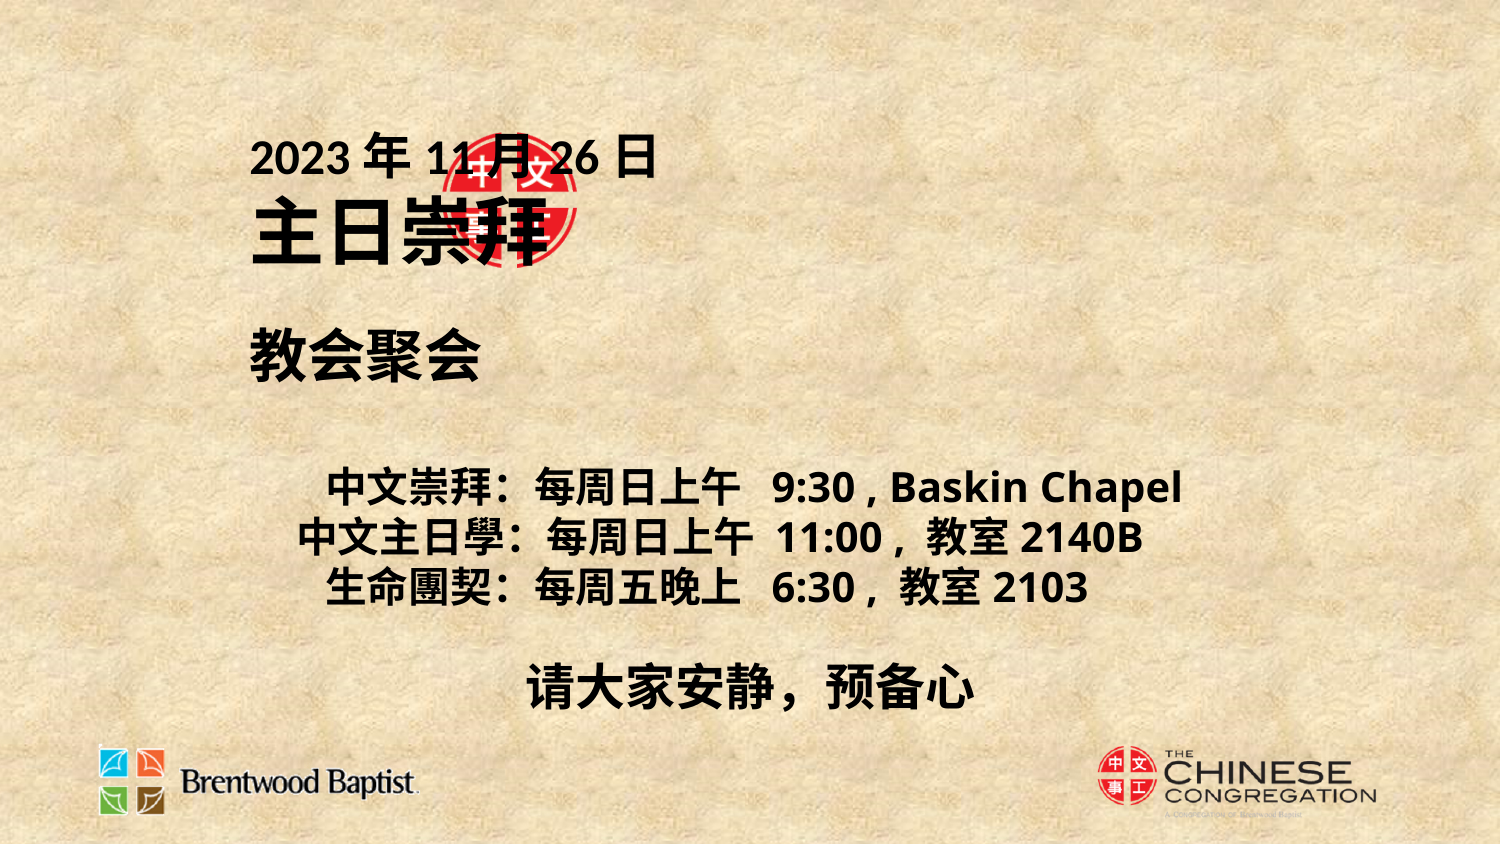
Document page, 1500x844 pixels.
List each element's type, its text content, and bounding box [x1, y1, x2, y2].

text_box 2023年11月26日 主日崇拜 教会聚会 [234, 117, 1329, 488]
text_box 请大家安静，预备心 [359, 648, 1141, 724]
text_box 中文崇拜：每周日上午 9:30 , Baskin Chapel 中文主日學：每周日上午 11:00 , 教室2140B 生命團契：每周五晚上 6:30 , 教室2103 [281, 453, 1375, 619]
picture [0, 0, 1500, 844]
